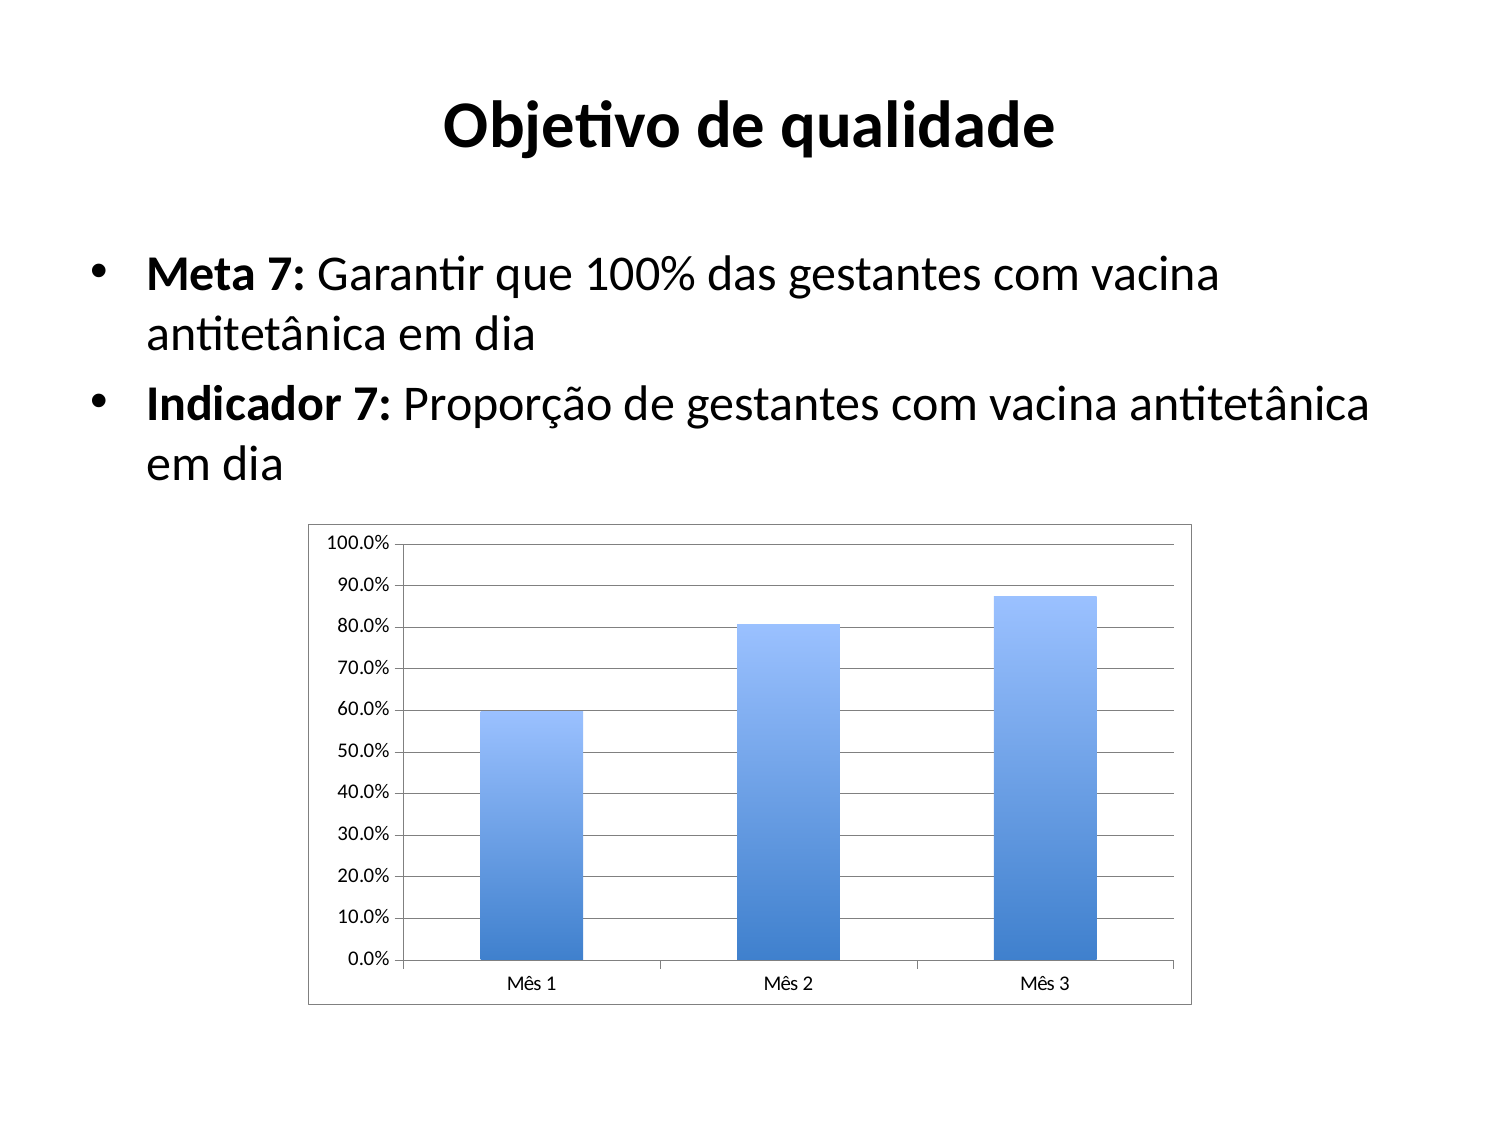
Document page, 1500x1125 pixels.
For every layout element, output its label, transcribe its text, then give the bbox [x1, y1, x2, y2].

chart [308, 523, 1192, 1006]
list Objetivo de qualidade Meta 7: Garantir que 100% das gestantes com vacina antitetânica em dia Indicador 7: Proporção de gestantes com vacina antitetânica em dia [75, 72, 1425, 1005]
